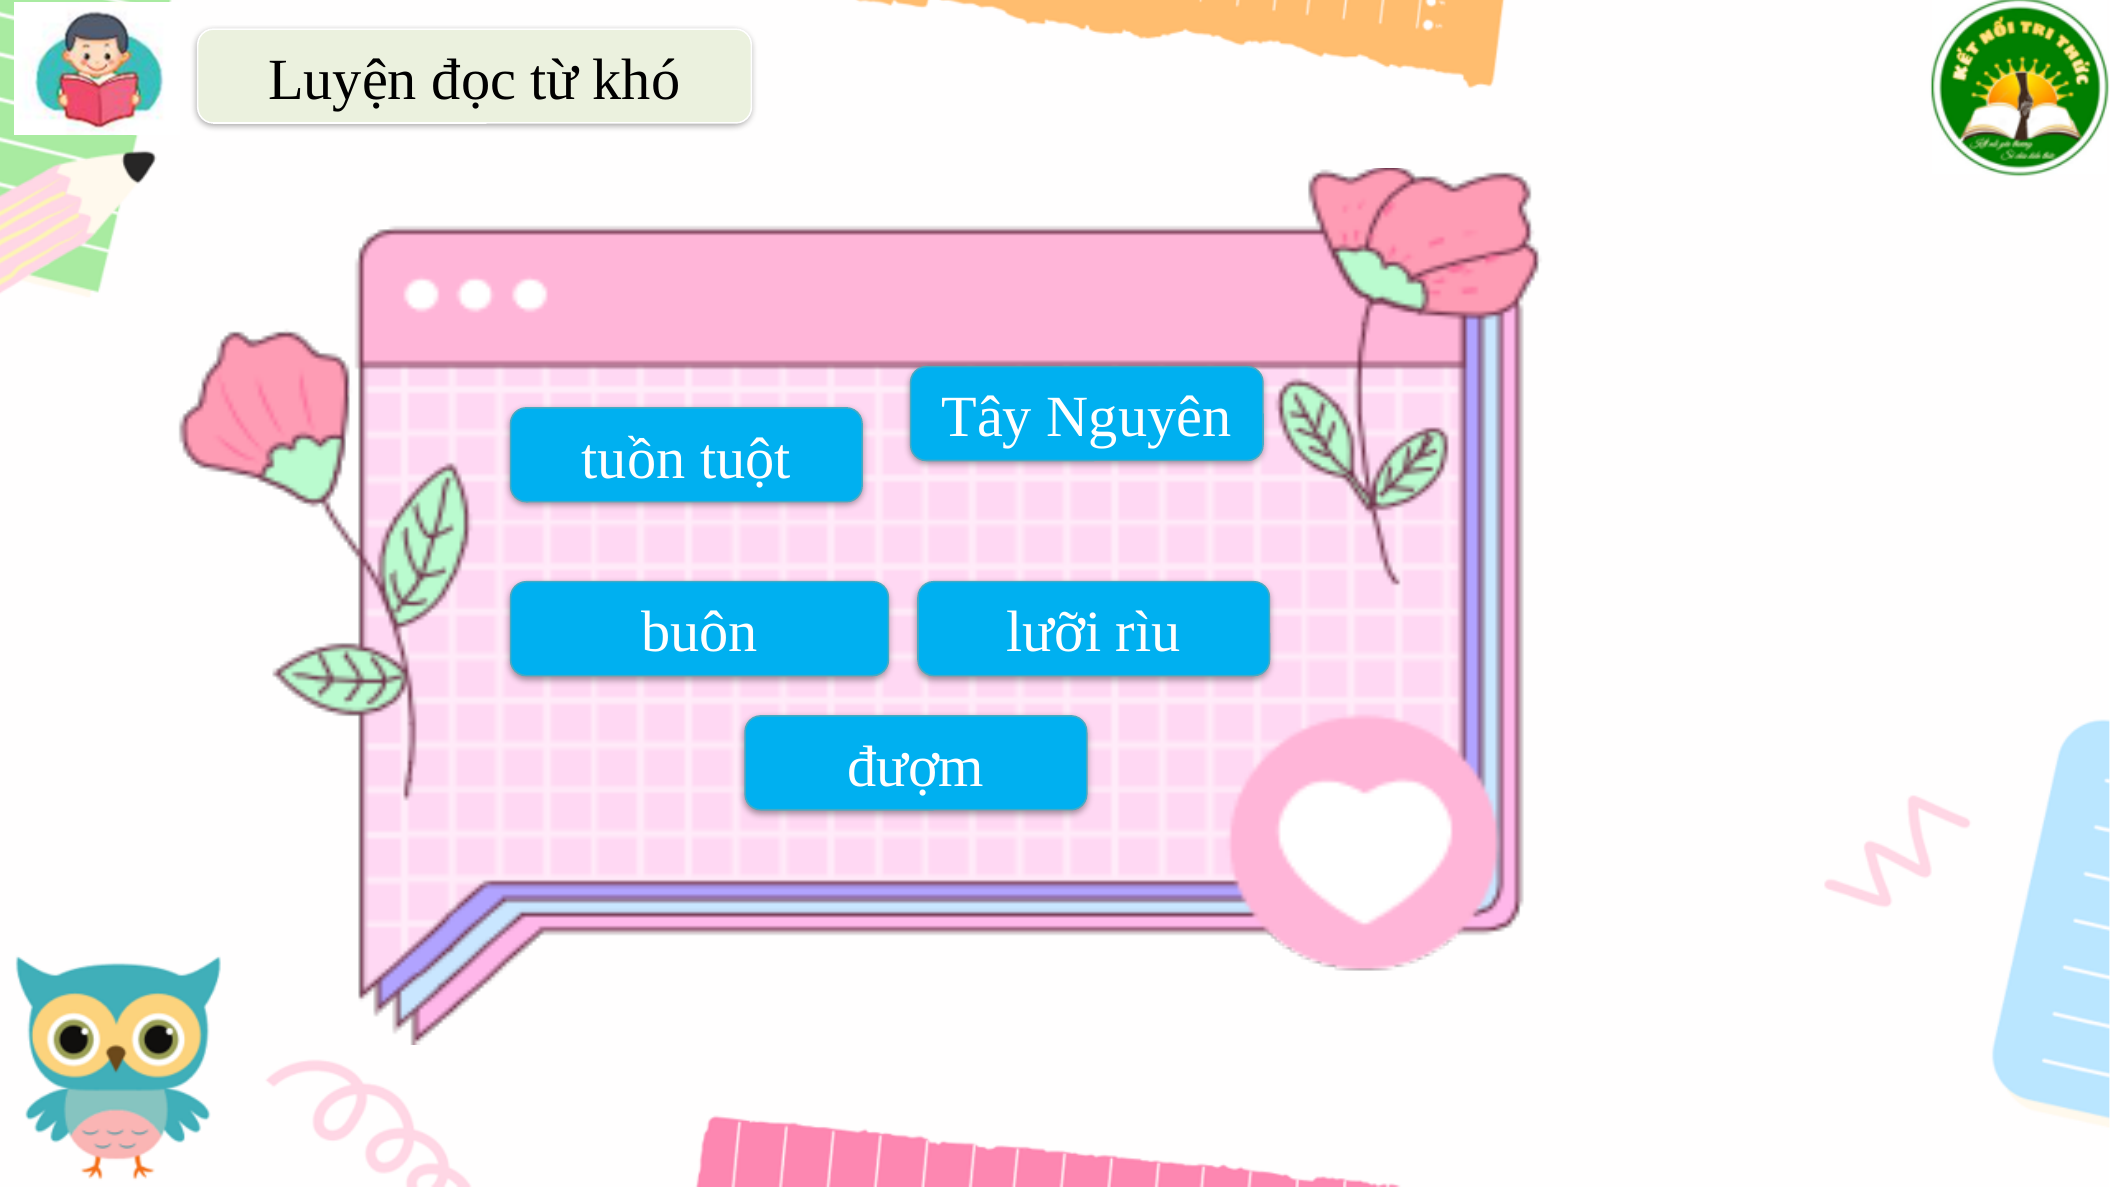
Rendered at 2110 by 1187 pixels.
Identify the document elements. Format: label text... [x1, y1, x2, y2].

text_box Luyện đọc từ khó [196, 28, 753, 124]
picture [0, 0, 2110, 1187]
